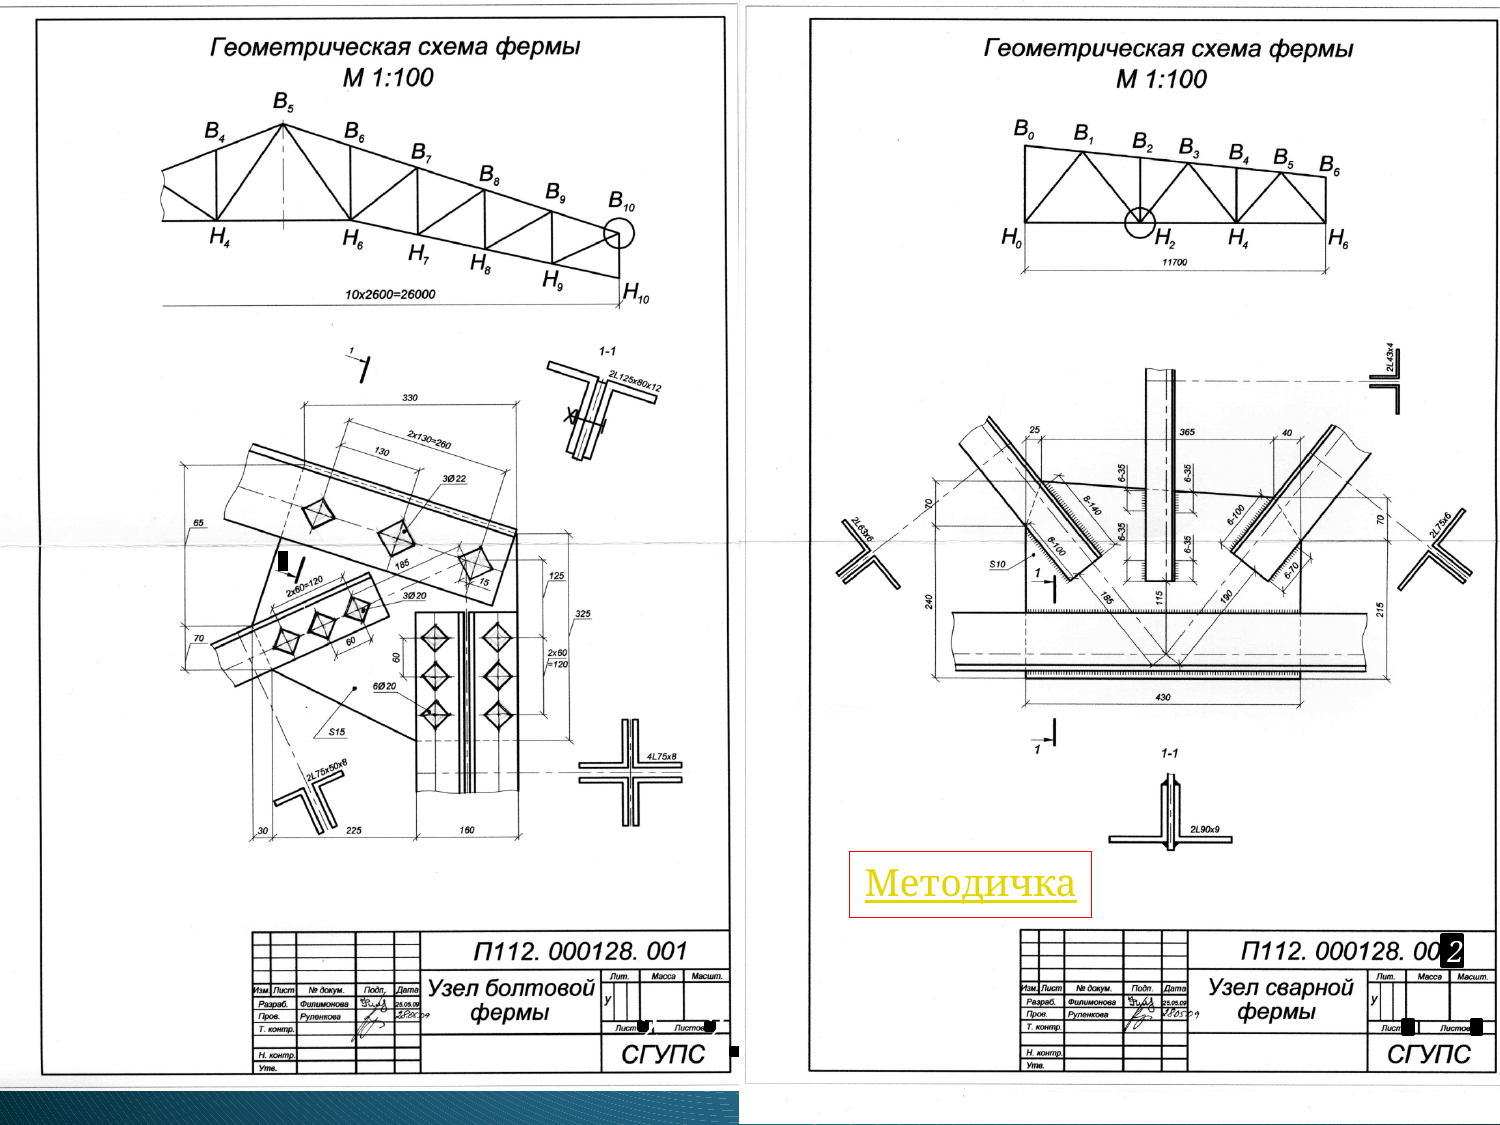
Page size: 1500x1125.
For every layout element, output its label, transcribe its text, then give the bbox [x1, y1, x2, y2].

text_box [739, 0, 1500, 1124]
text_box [279, 594, 735, 1092]
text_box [0, 0, 736, 1092]
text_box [286, 593, 732, 1056]
text_box Методичка [290, 1056, 739, 1061]
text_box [295, 0, 739, 593]
